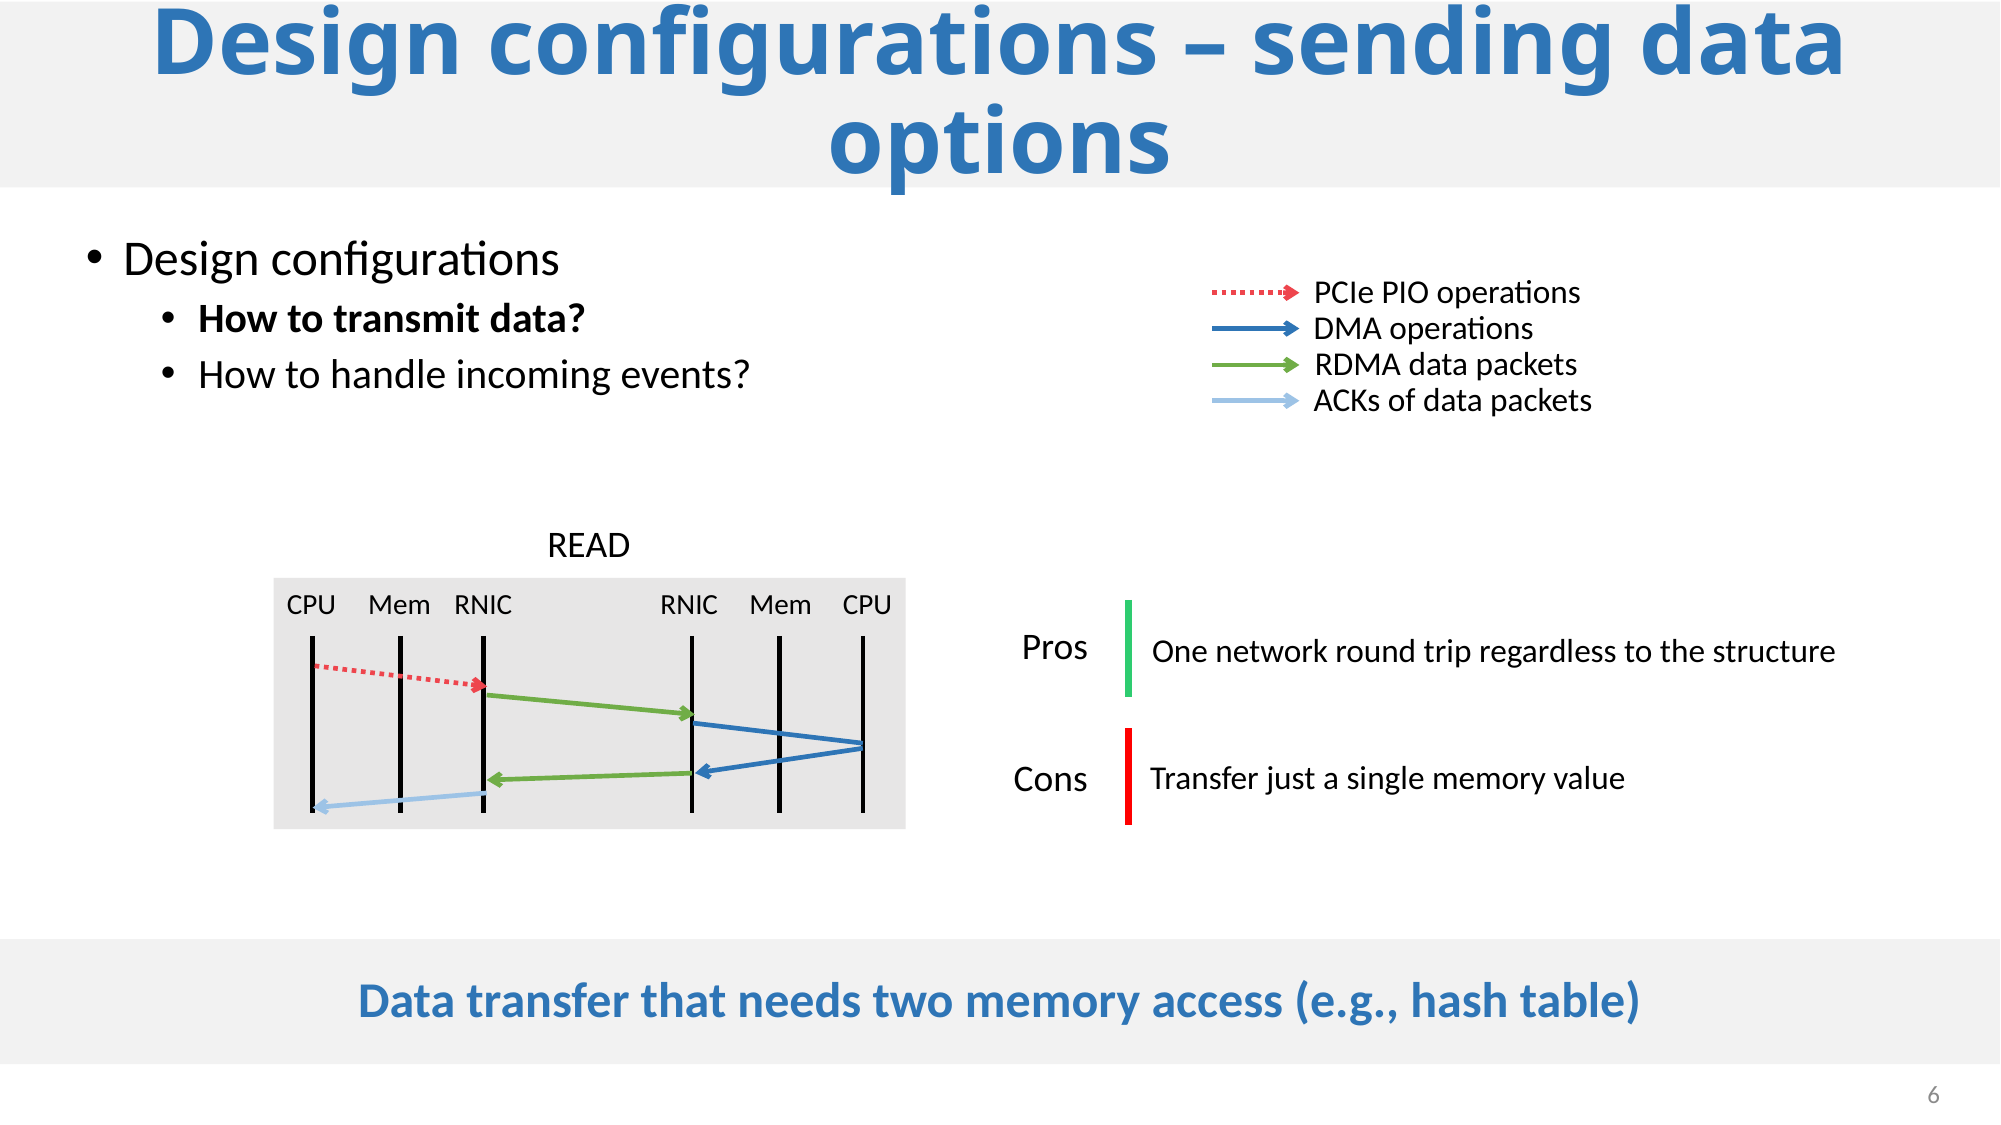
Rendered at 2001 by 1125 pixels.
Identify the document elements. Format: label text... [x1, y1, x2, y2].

title Design configurations – sending data options [0, 1, 2000, 188]
text_box Transfer just a single memory value [1135, 748, 1642, 804]
text_box RNIC [620, 577, 728, 628]
text_box Pros [1007, 614, 1103, 674]
text_box [273, 577, 907, 830]
text_box Mem [350, 577, 433, 628]
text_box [1212, 262, 1676, 426]
text_box CPU [822, 577, 913, 628]
text_box READ [474, 512, 703, 573]
list Design configurations How to transmit data? How to handle incoming events? [70, 224, 1925, 939]
text_box CPU [262, 577, 350, 628]
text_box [312, 665, 863, 808]
text_box Cons [998, 746, 1103, 807]
text_box Mem [728, 577, 822, 628]
text_box RNIC [433, 577, 533, 628]
list Data transfer that needs two memory access (e.g., hash table) [0, 939, 2000, 1065]
slide_number 6 [1794, 1070, 1955, 1116]
text_box One network round trip regardless to the structure [1137, 621, 1852, 677]
